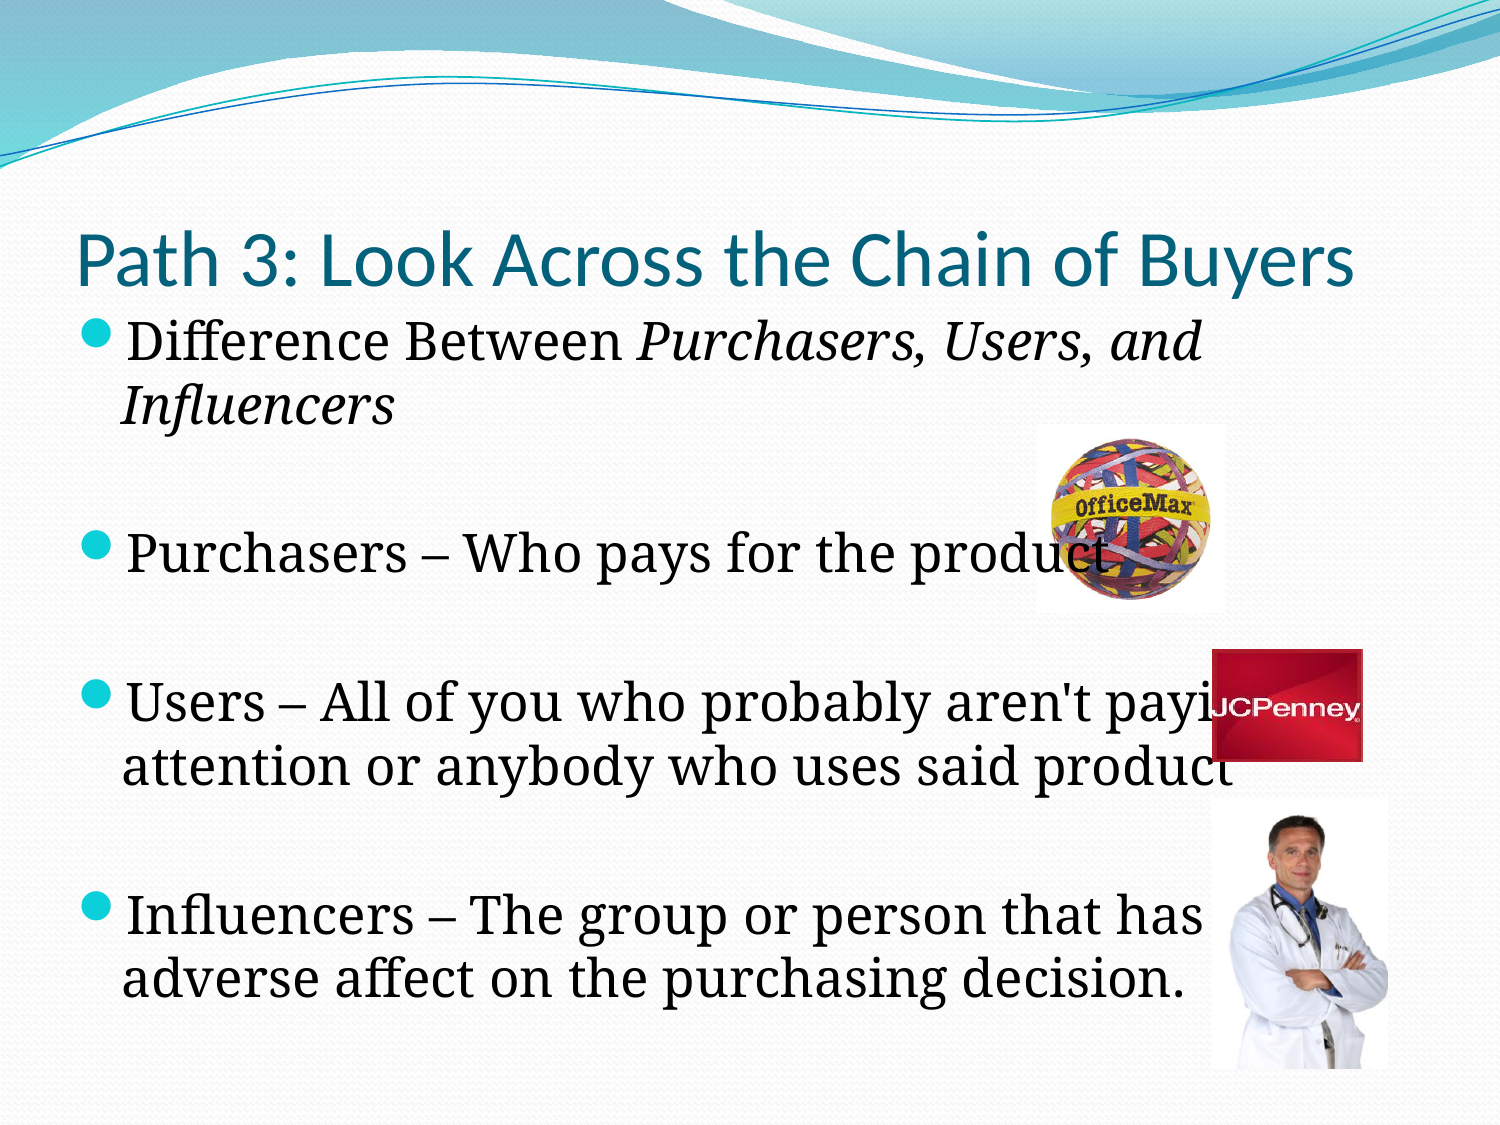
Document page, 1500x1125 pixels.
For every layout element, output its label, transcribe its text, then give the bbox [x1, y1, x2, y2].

picture [1212, 649, 1363, 763]
text_box Difference Between Purchasers, Users, and Influencers Purchasers – Who pays for the product Users – All of you who probably aren't paying attention or anybody who uses said product Influencers – The group or person that has an adverse affect on the purchasing decision. [62, 299, 1300, 1030]
title Path 3: Look Across the Chain of Buyers [75, 115, 1438, 303]
picture [1037, 424, 1226, 613]
picture [1212, 799, 1388, 1069]
